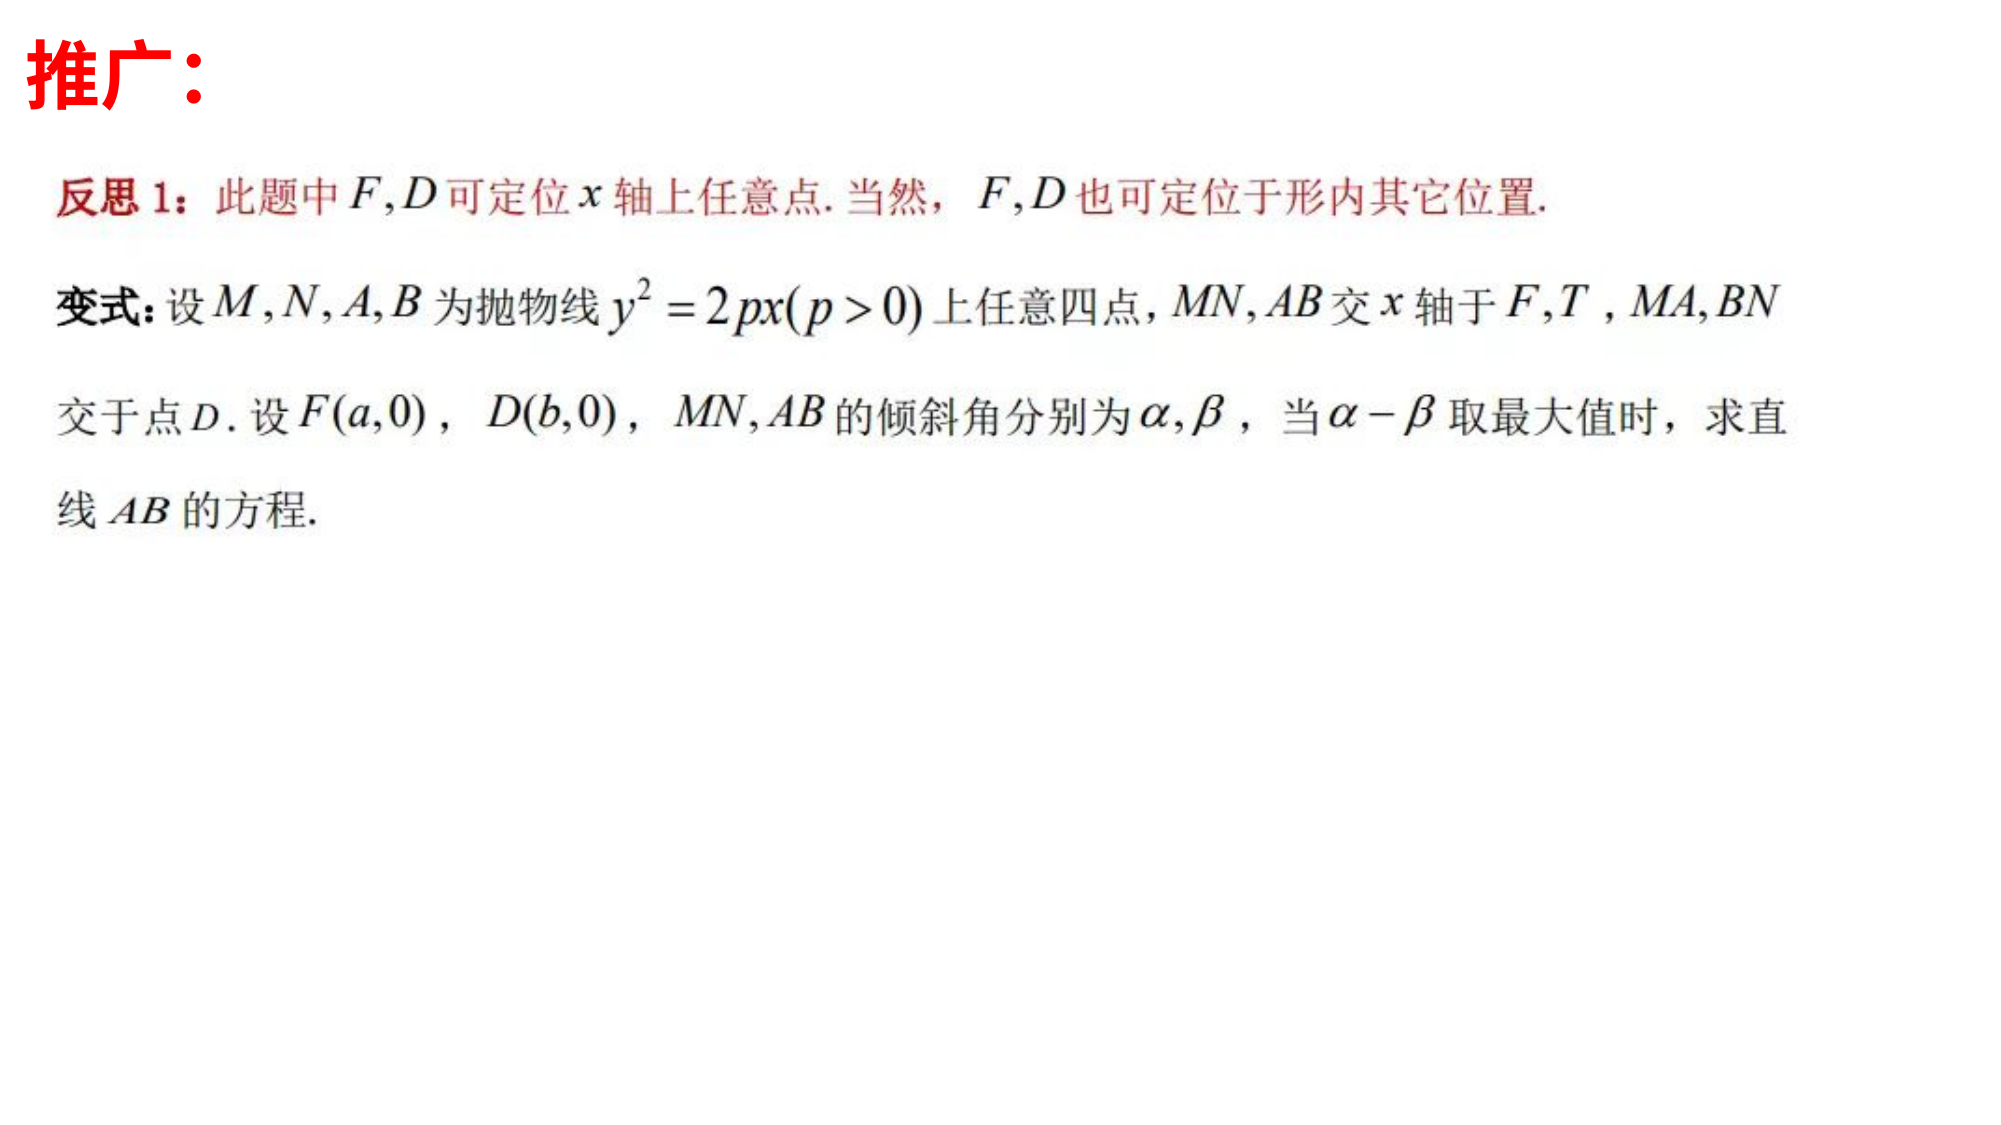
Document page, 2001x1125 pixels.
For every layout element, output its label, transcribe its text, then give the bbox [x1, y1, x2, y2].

picture [0, 140, 1838, 582]
title 推广： [10, 0, 1736, 140]
